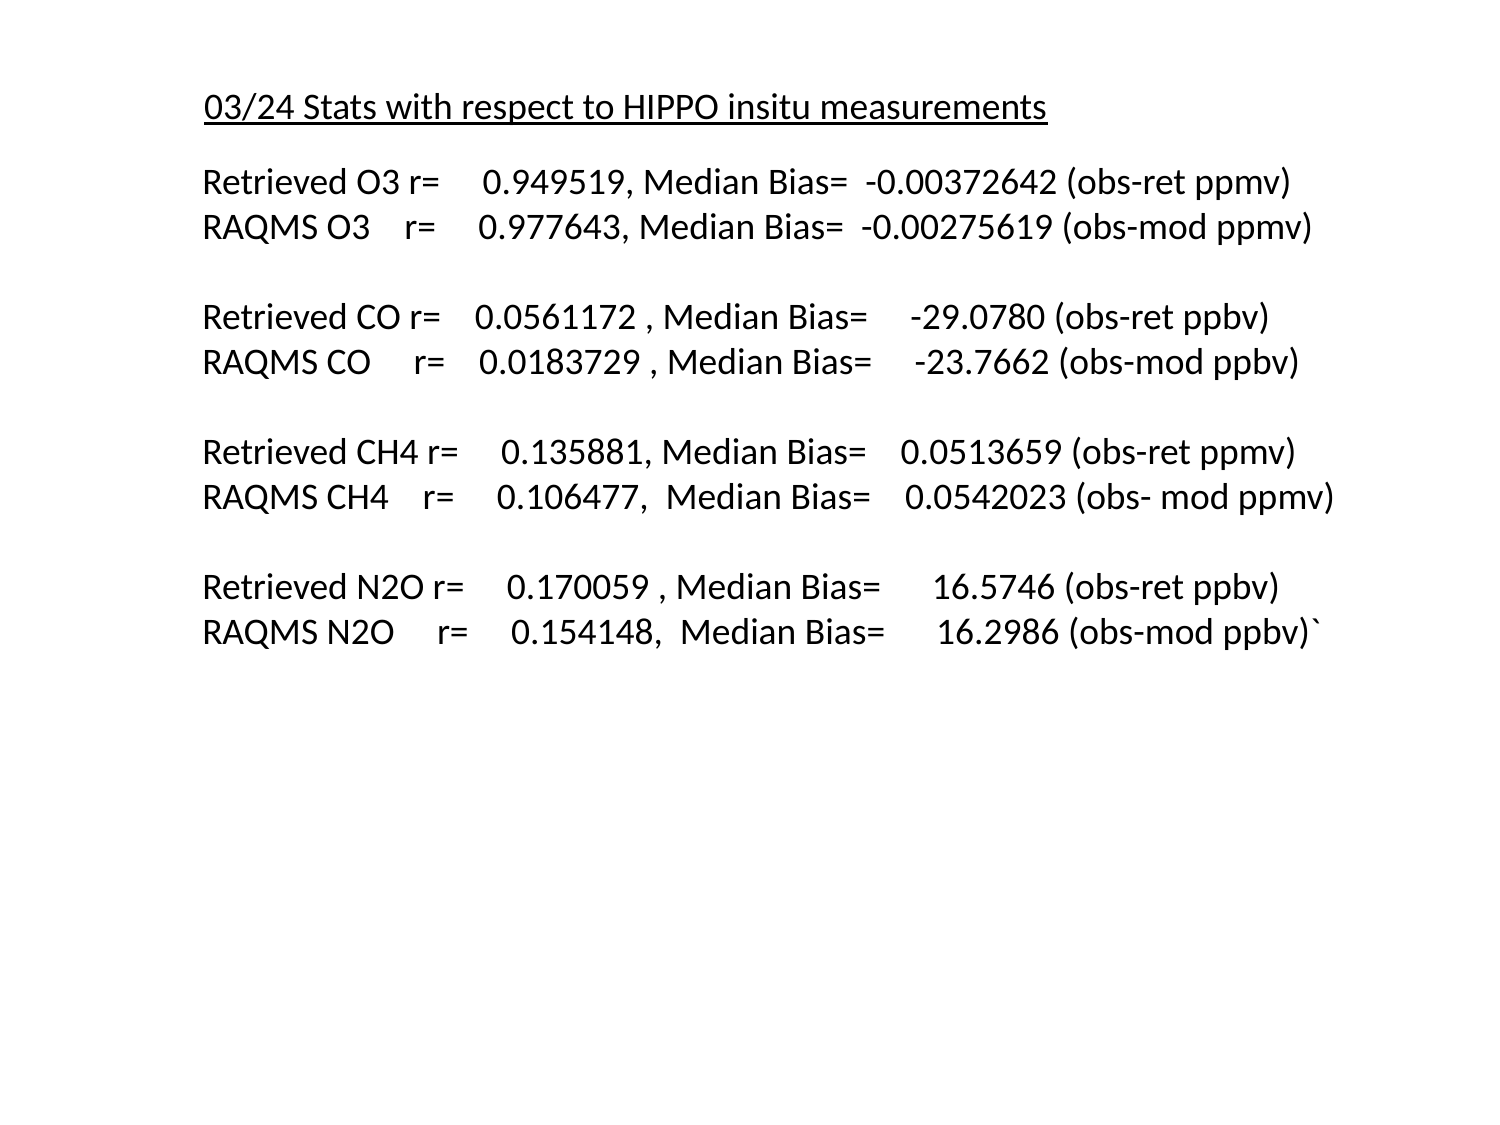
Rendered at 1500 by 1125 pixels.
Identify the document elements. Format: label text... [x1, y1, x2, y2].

text_box Retrieved O3 r= 0.949519, Median Bias= -0.00372642 (obs-ret ppmv) RAQMS O3 r= 0.977643, Median Bias= -0.00275619 (obs-mod ppmv) Retrieved CO r= 0.0561172 , Median Bias= -29.0780 (obs-ret ppbv) RAQMS CO r= 0.0183729 , Median Bias= -23.7662 (obs-mod ppbv) Retrieved CH4 r= 0.135881, Median Bias= 0.0513659 (obs-ret ppmv) RAQMS CH4 r= 0.106477, Median Bias= 0.0542023 (obs- mod ppmv) Retrieved N2O r= 0.170059 , Median Bias= 16.5746 (obs-ret ppbv) RAQMS N2O r= 0.154148, Median Bias= 16.2986 (obs-mod ppbv)` [187, 149, 1475, 660]
text_box 03/24 Stats with respect to HIPPO insitu measurements [189, 74, 1063, 135]
